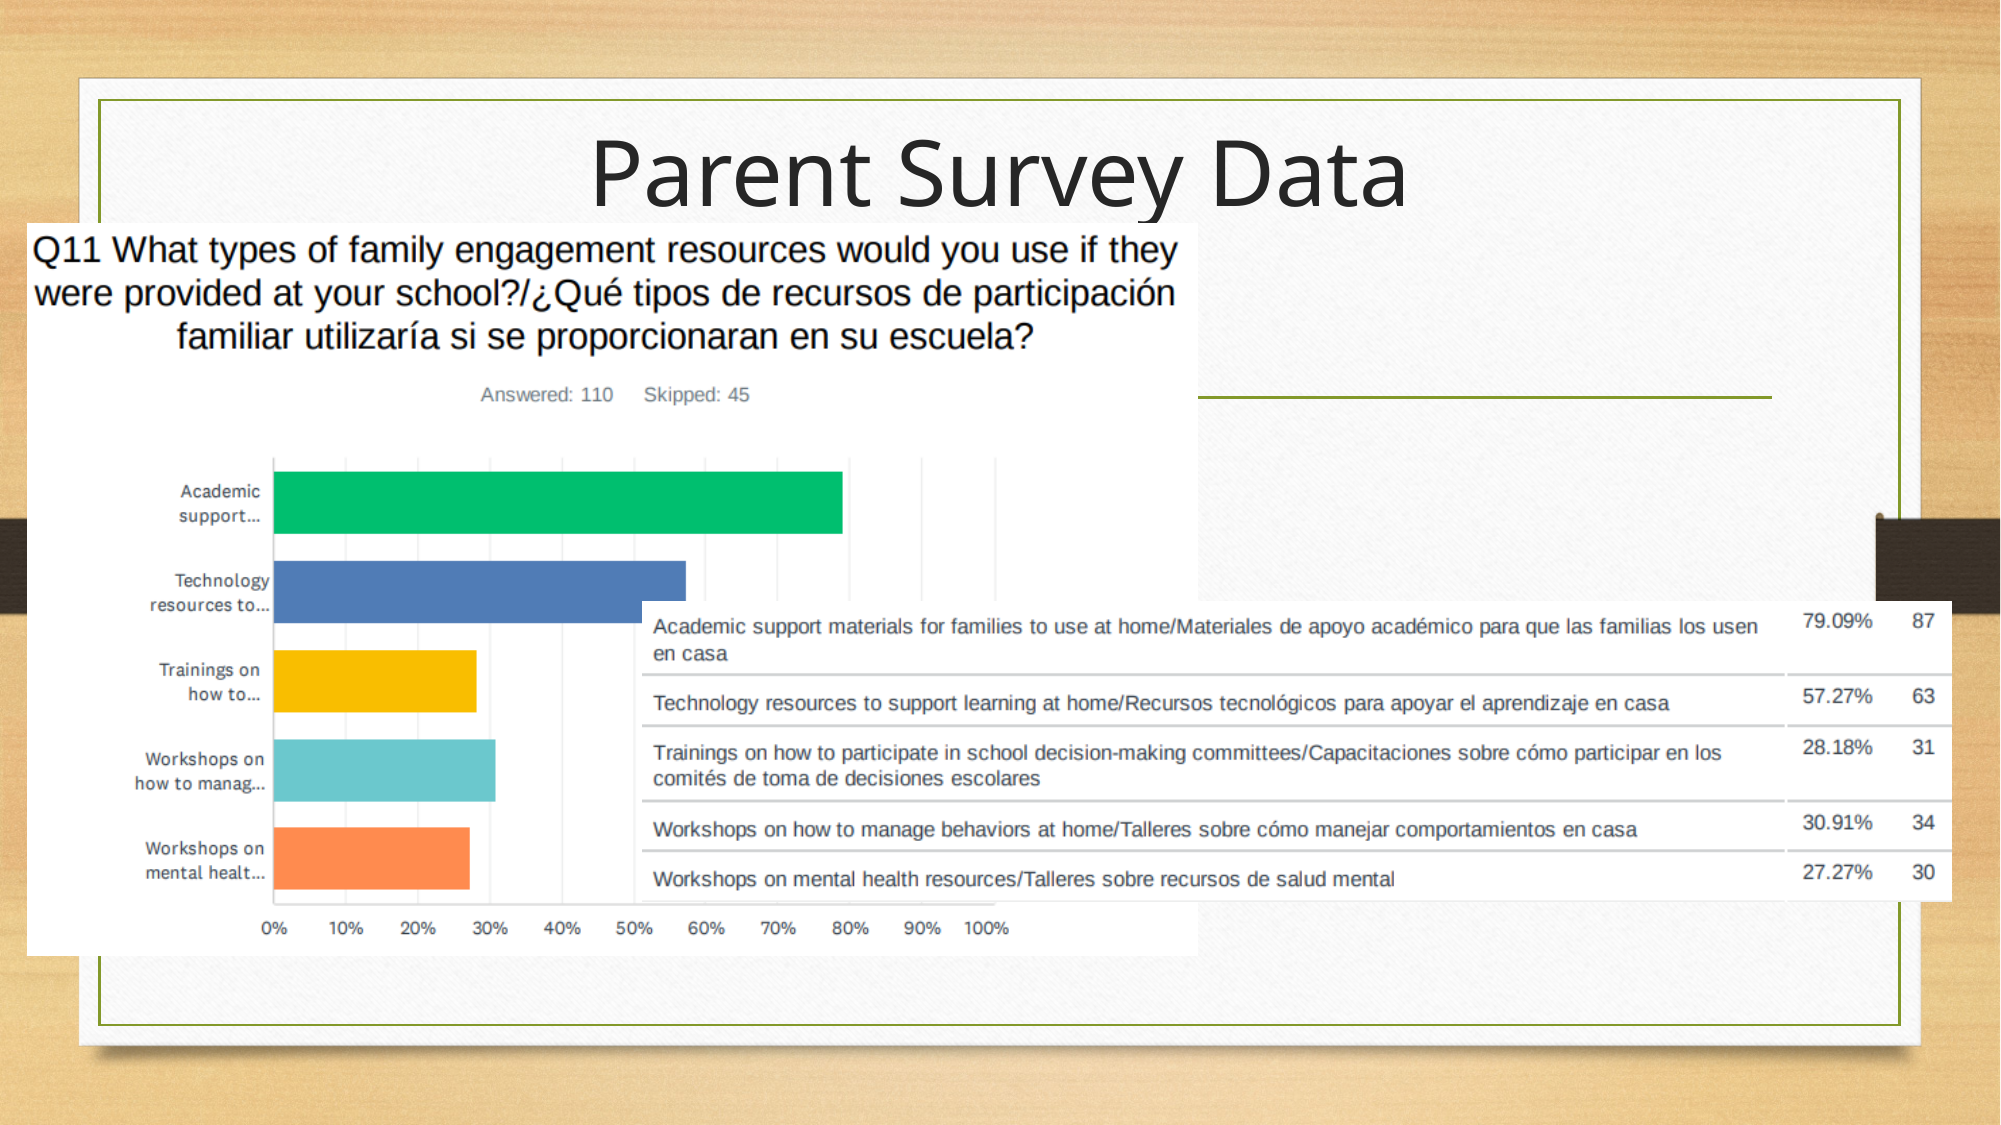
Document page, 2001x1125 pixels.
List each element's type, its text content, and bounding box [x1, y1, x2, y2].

title Parent Survey Data [212, 62, 1788, 277]
picture [0, 0, 2001, 1125]
